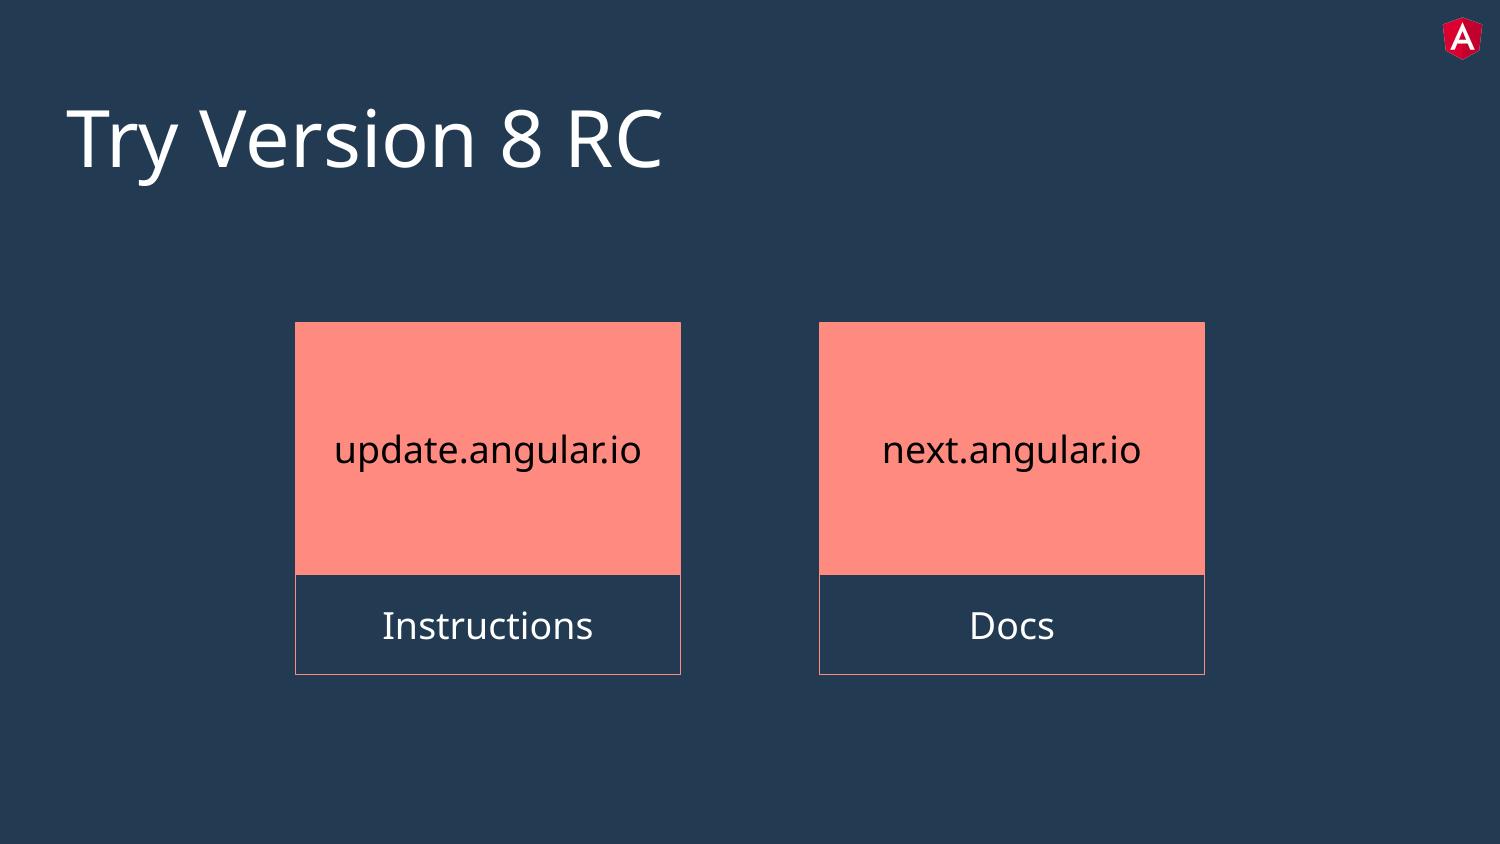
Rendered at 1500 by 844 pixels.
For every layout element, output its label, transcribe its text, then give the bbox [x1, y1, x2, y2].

title Try Version 8 RC [51, 72, 1449, 167]
text_box update.angular.io [295, 323, 681, 574]
text_box Instructions [295, 574, 681, 675]
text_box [819, 322, 1205, 675]
picture [1436, 11, 1489, 64]
